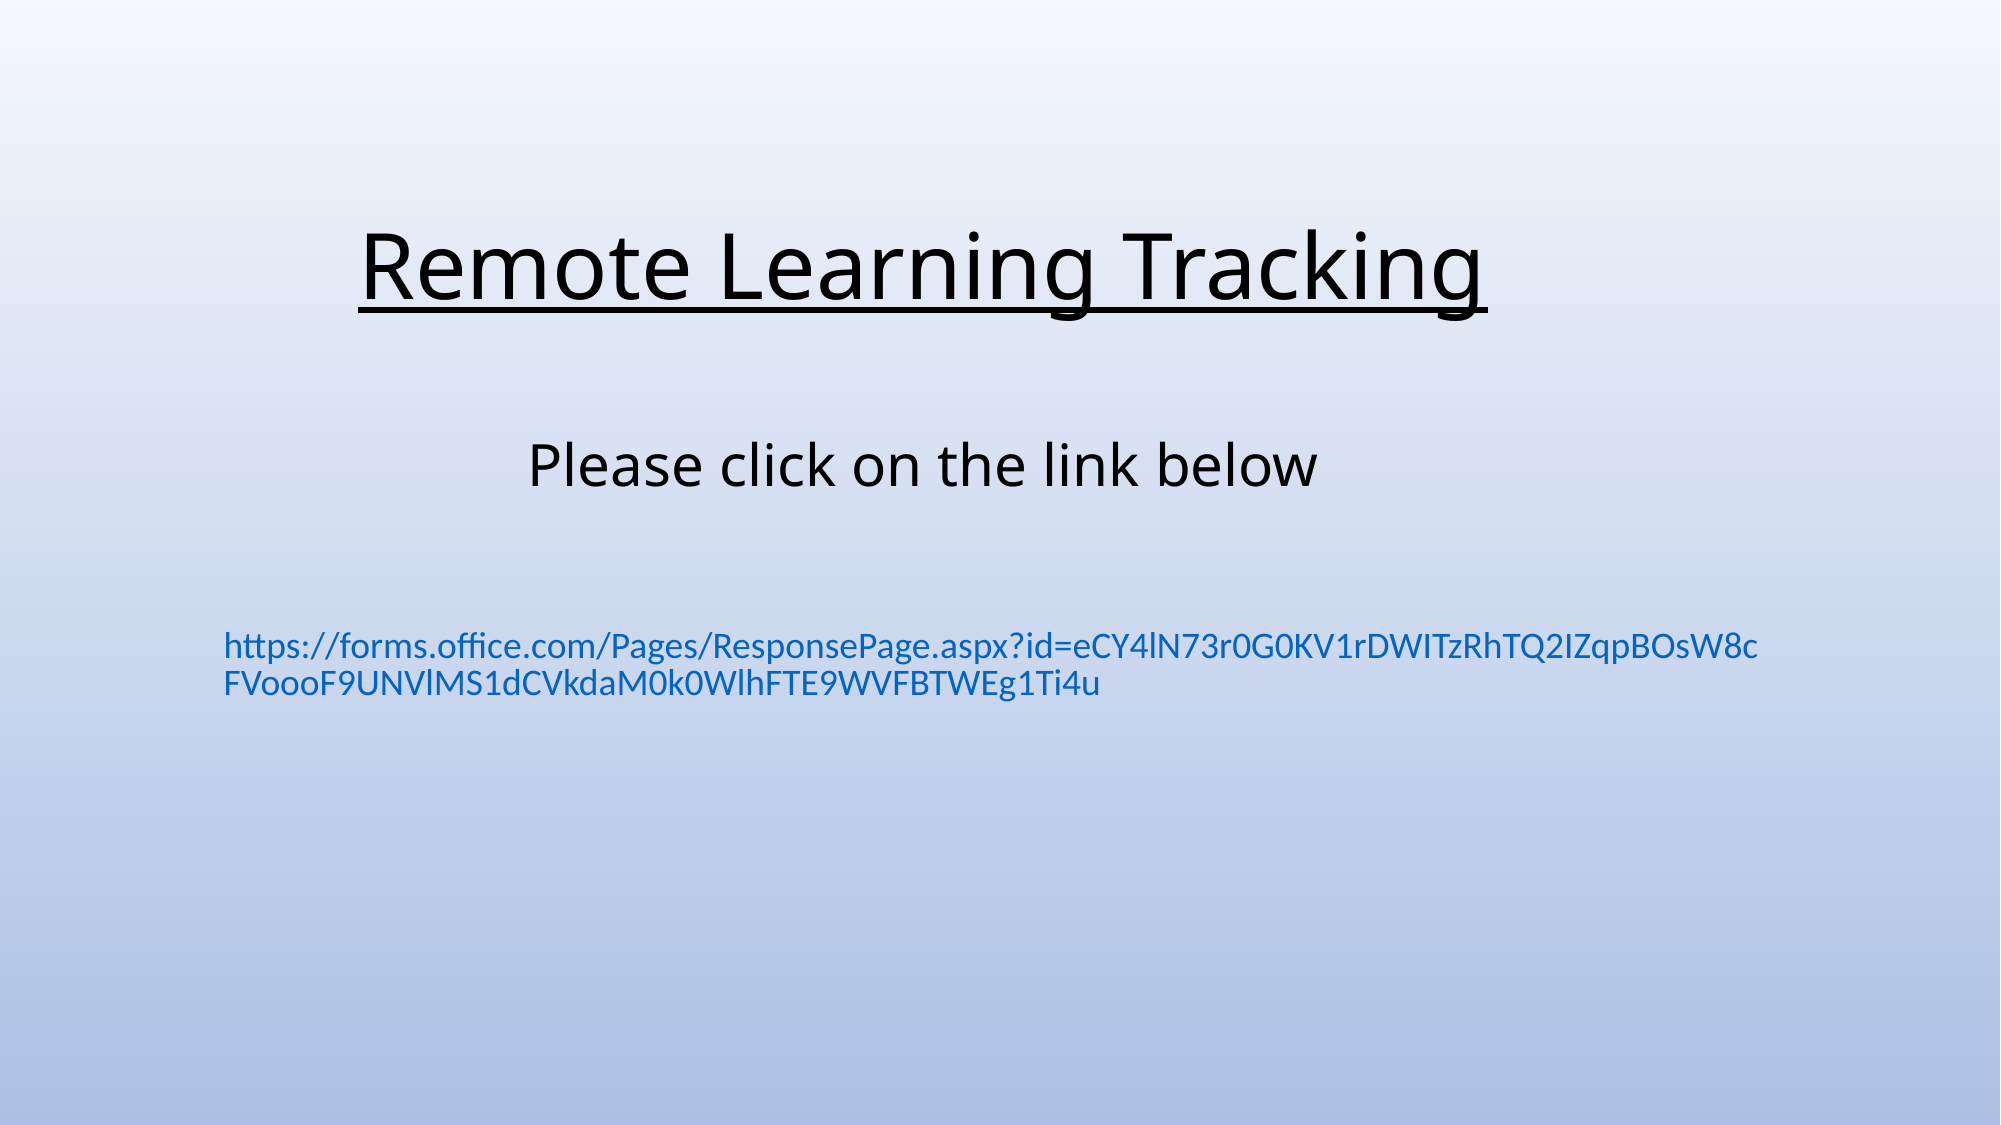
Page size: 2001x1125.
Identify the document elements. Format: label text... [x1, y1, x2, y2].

text_box https://forms.office.com/Pages/ResponsePage.aspx?id=eCY4lN73r0G0KV1rDWITzRhTQ2IZqpBOsW8cFVoooF9UNVlMS1dCVkdaM0k0WlhFTE9WVFBTWEg1Ti4u [208, 613, 1792, 718]
text_box Remote Learning Tracking Please click on the link below [343, 200, 1503, 506]
